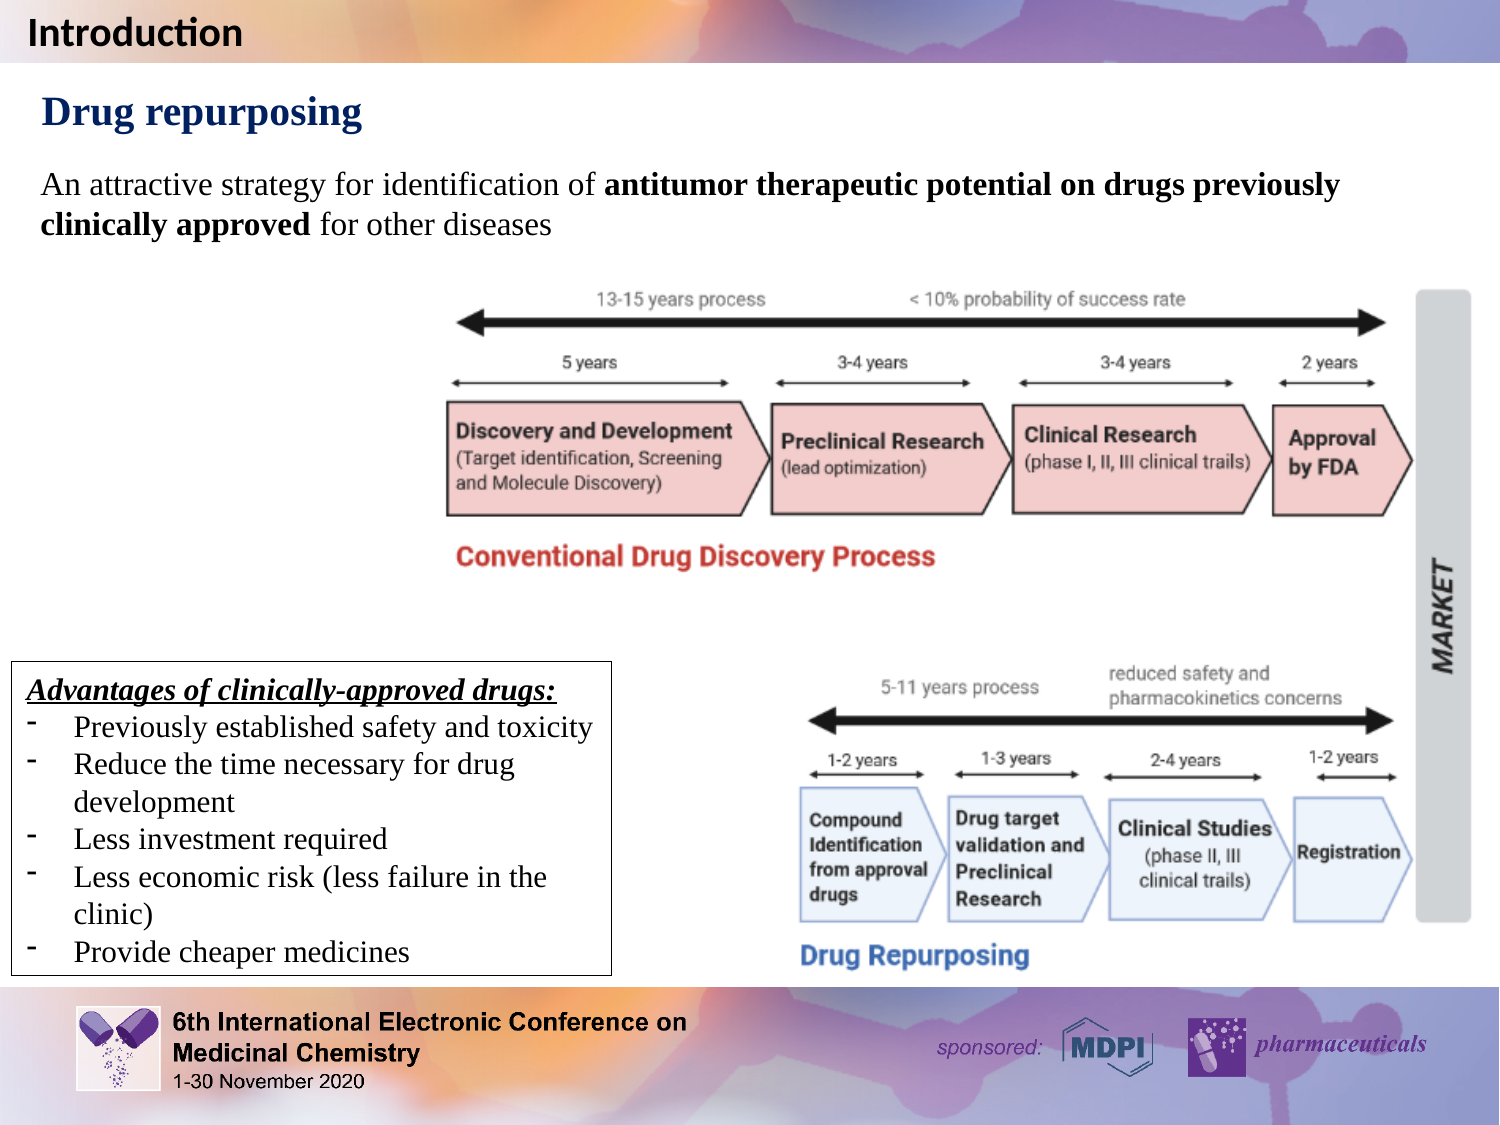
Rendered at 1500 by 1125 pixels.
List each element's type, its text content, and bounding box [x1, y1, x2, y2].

picture [437, 278, 1489, 980]
text_box Advantages of clinically-approved drugs: Previously established safety and toxicity Reduce the time necessary for drug development Less investment required Less economic risk (less failure in the clinic) Provide cheaper medicines [11, 661, 432, 976]
picture [0, 987, 1499, 1125]
picture [0, 0, 1500, 63]
text_box An attractive strategy for identification of antitumor therapeutic potential on drugs previously clinically approved for other diseases [25, 154, 1463, 250]
text_box Drug repurposing [26, 76, 378, 141]
